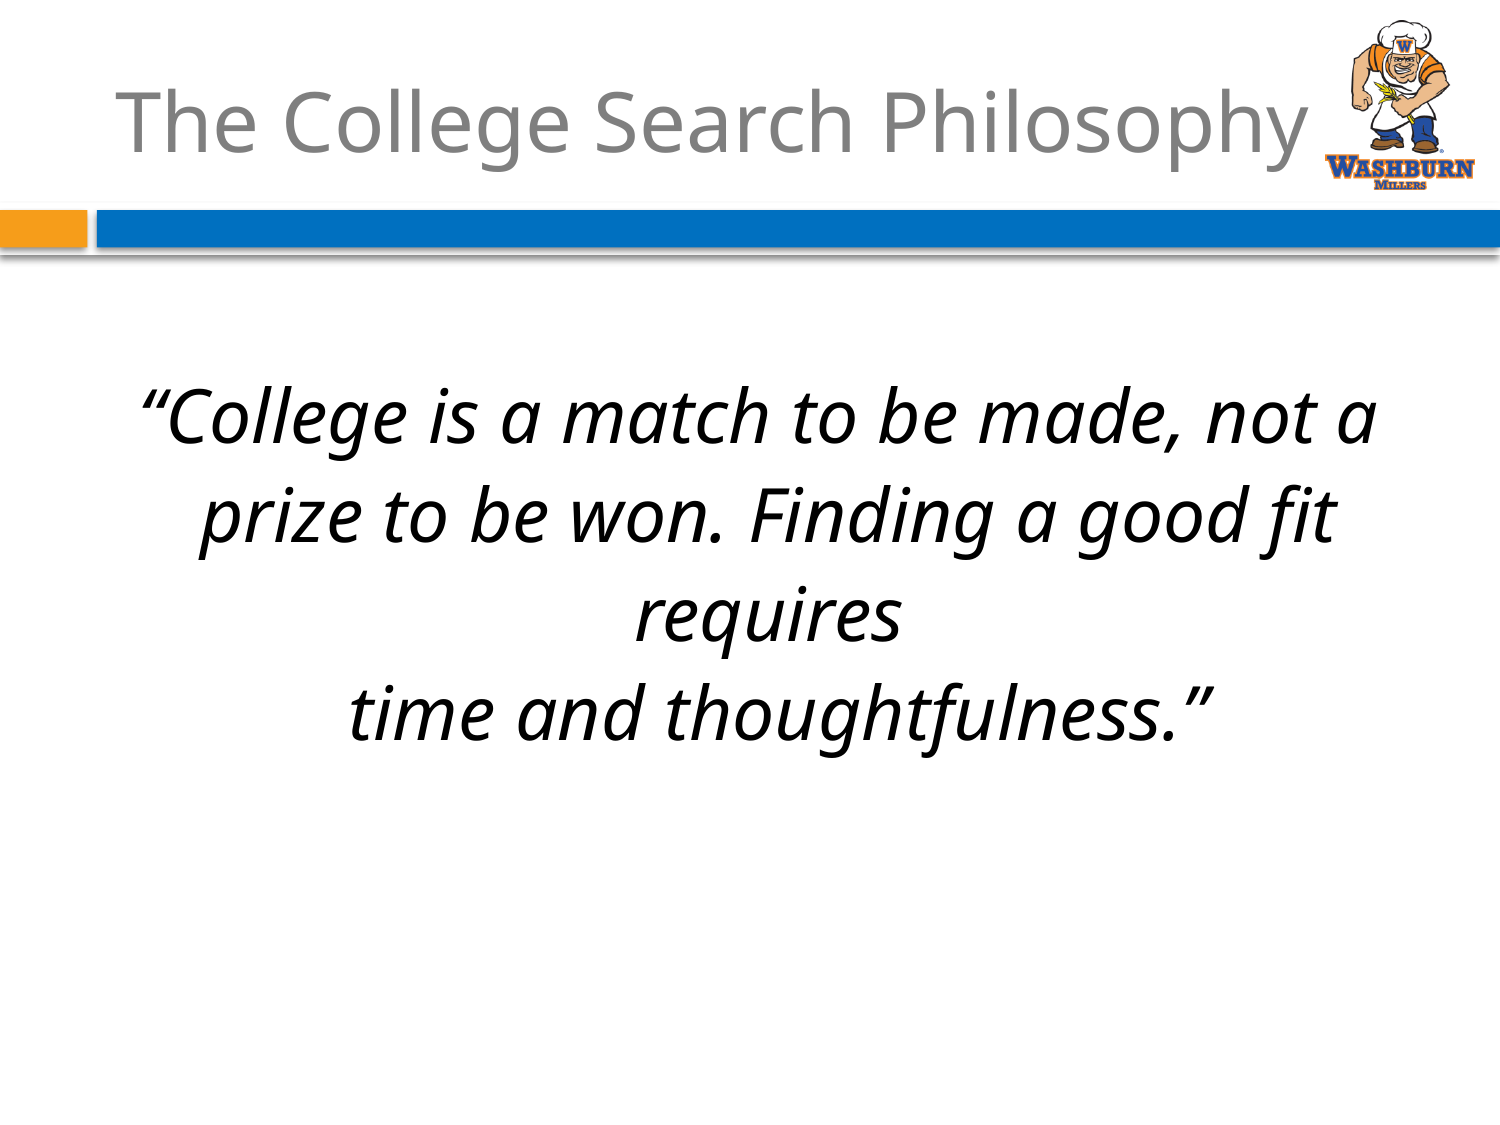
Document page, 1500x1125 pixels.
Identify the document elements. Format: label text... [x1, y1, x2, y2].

list “College is a match to be made, not a prize to be won. Finding a good fit requires time and thoughtfulness.” [100, 262, 1438, 1000]
picture [1324, 20, 1475, 191]
title The College Search Philosophy [100, 37, 1327, 200]
